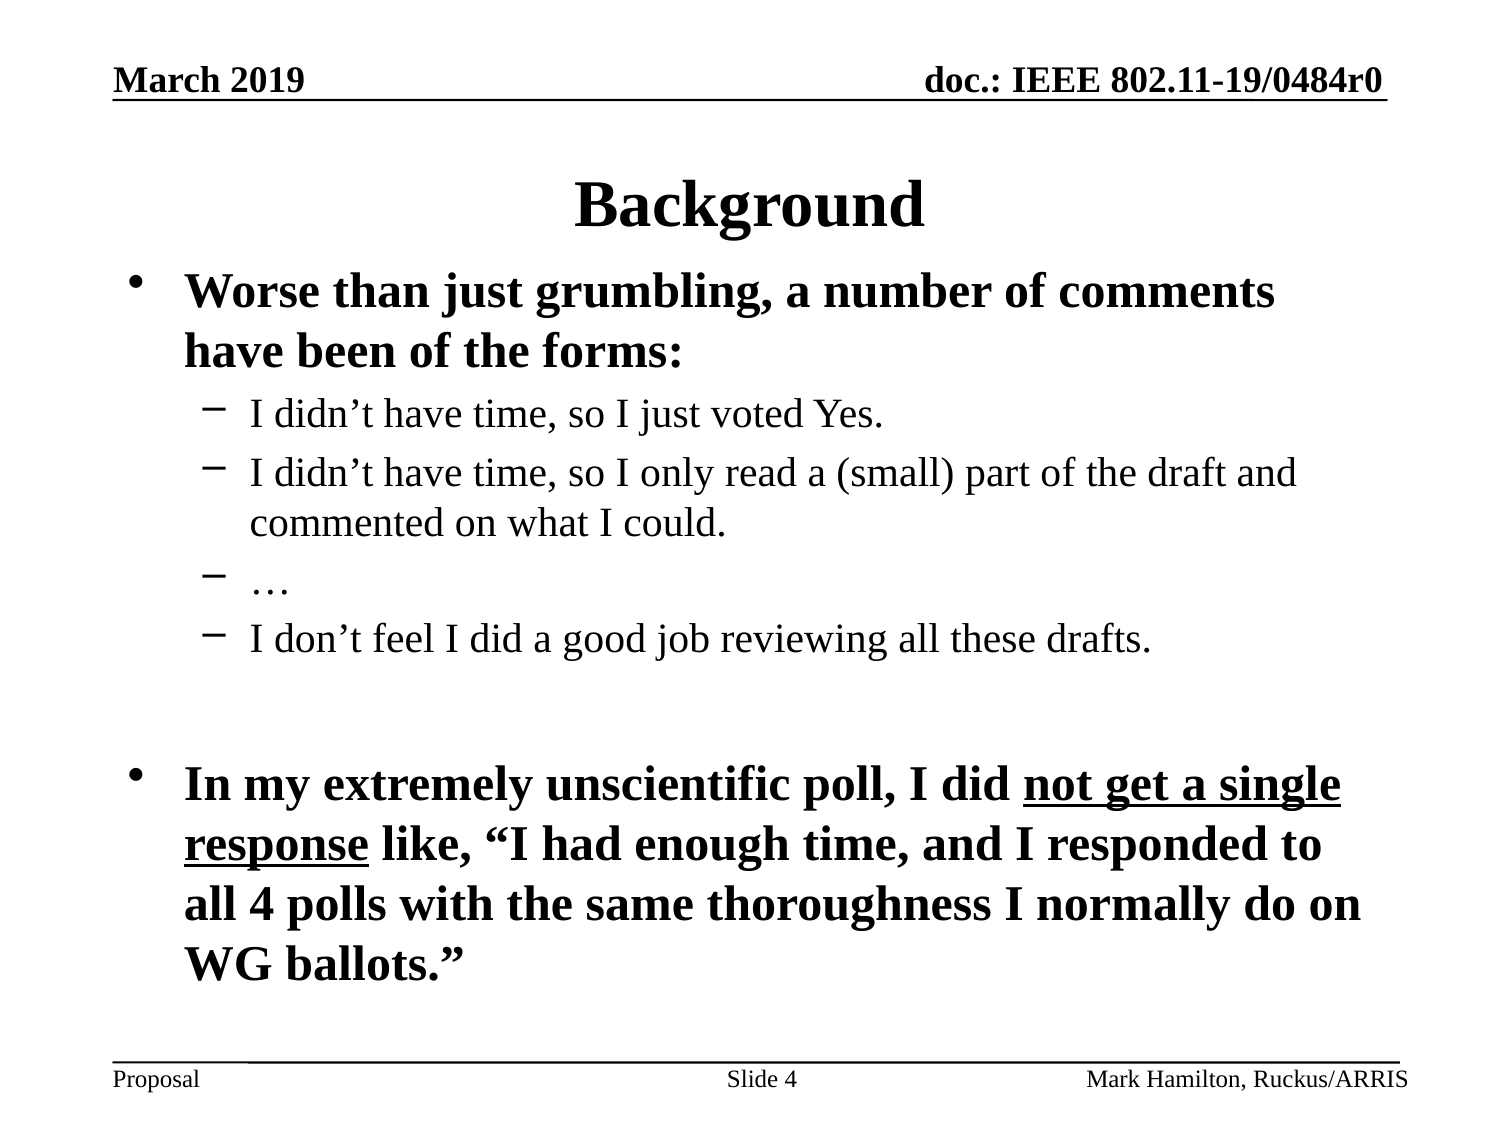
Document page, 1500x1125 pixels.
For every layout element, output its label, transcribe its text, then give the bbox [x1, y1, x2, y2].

title Background [112, 112, 1388, 249]
list Worse than just grumbling, a number of comments have been of the forms: I didn’t have time, so I just voted Yes. I didn’t have time, so I only read a (small) part of the draft and commented on what I could. … I don’t feel I did a good job reviewing all these drafts. In my extremely unscientific poll, I did not get a single response like, “I had enough time, and I responded to all 4 polls with the same thoroughness I normally do on WG ballots.” [112, 249, 1388, 1050]
